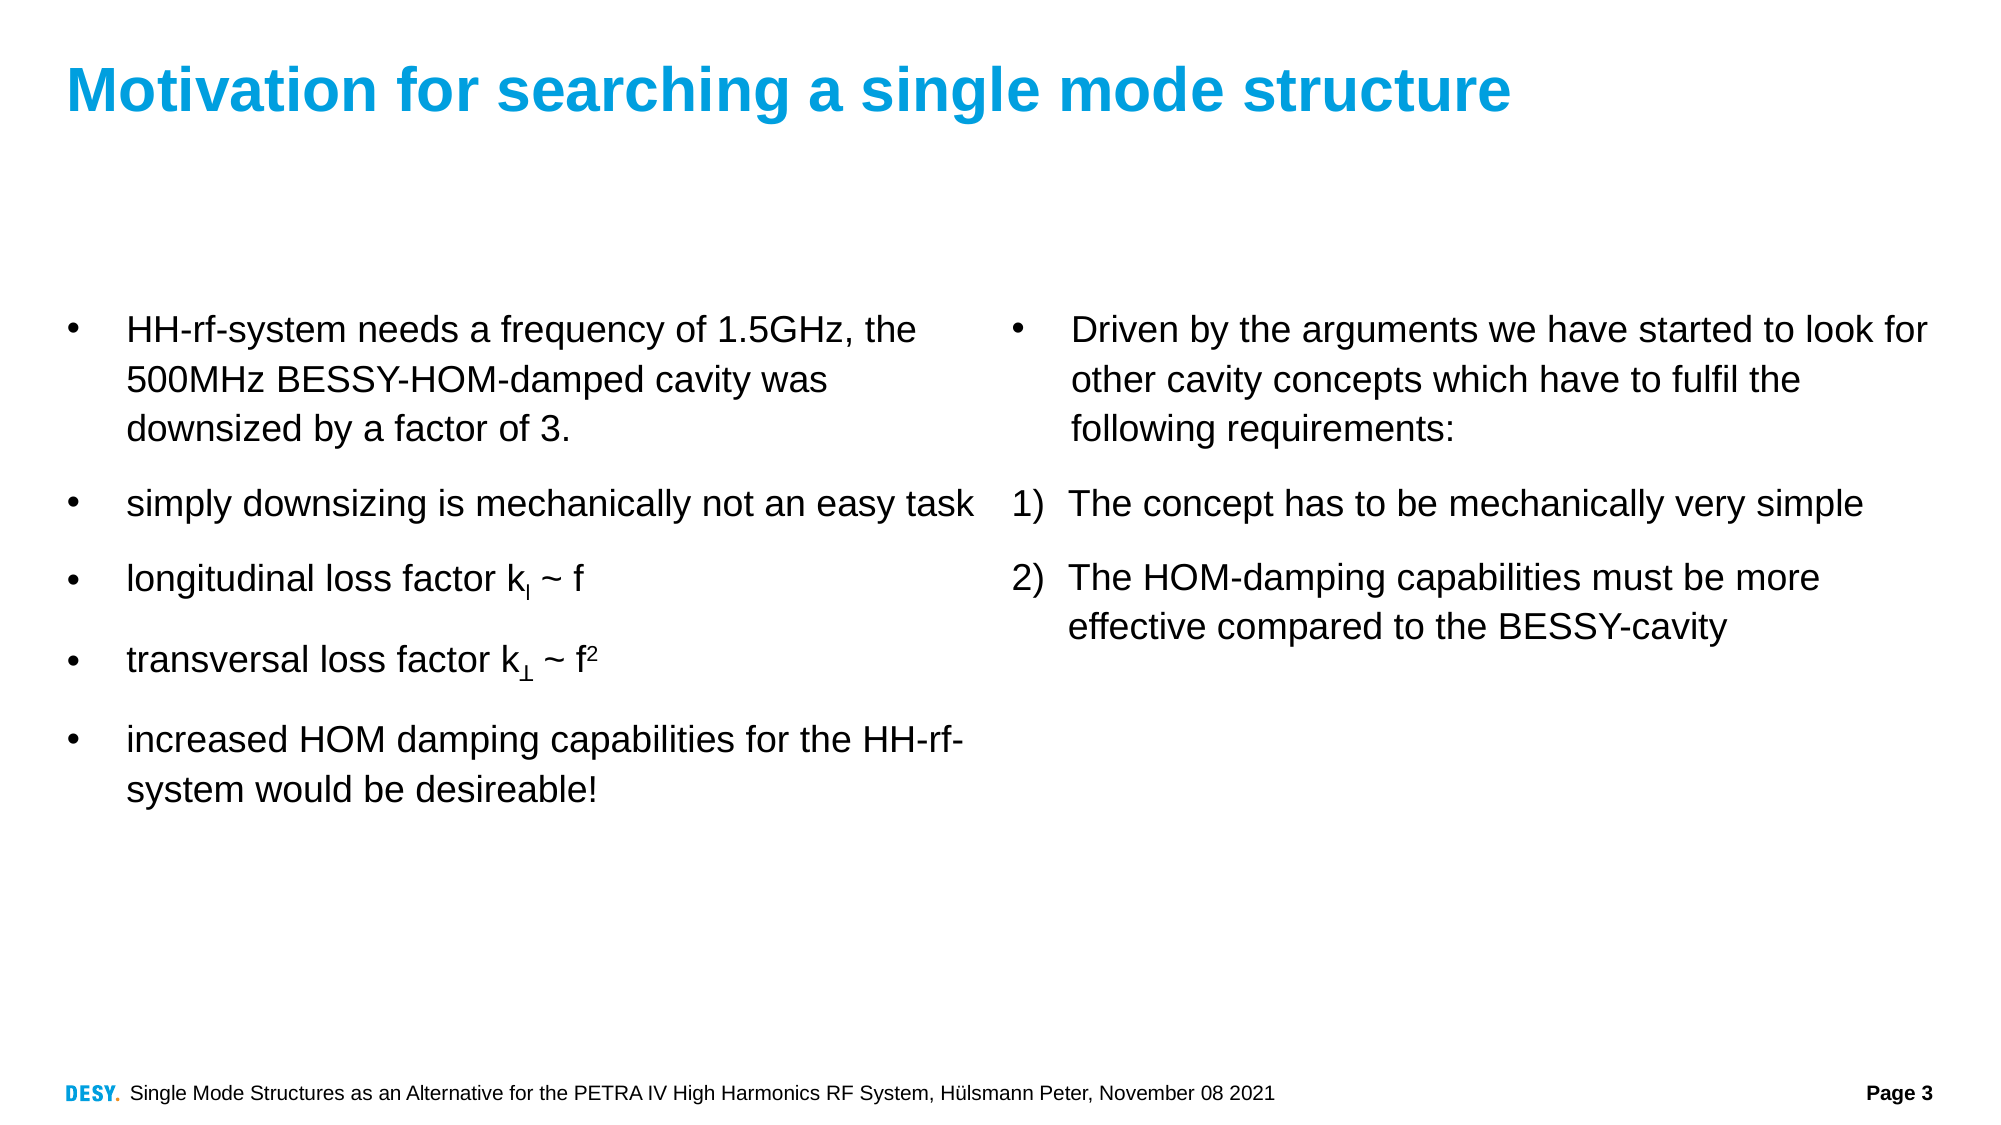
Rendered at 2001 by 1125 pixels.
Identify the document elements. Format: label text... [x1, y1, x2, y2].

footer Single Mode Structures as an Alternative for the PETRA IV High Harmonics RF System, Hülsmann Peter, November 08 2021 [129, 1079, 1762, 1111]
list HH-rf-system needs a frequency of 1.5GHz, the 500MHz BESSY-HOM-damped cavity was downsized by a factor of 3. simply downsizing is mechanically not an easy task longitudinal loss factor kl ~ f transversal loss factor kꓕ ~ f2 increased HOM damping capabilities for the HH-rf-system would be desireable! [66, 230, 989, 1053]
title Motivation for searching a single mode structure [66, 57, 1933, 132]
list Driven by the arguments we have started to look for other cavity concepts which have to fulfil the following requirements: The concept has to be mechanically very simple The HOM-damping capabilities must be more effective compared to the BESSY-cavity [1011, 230, 1934, 1053]
